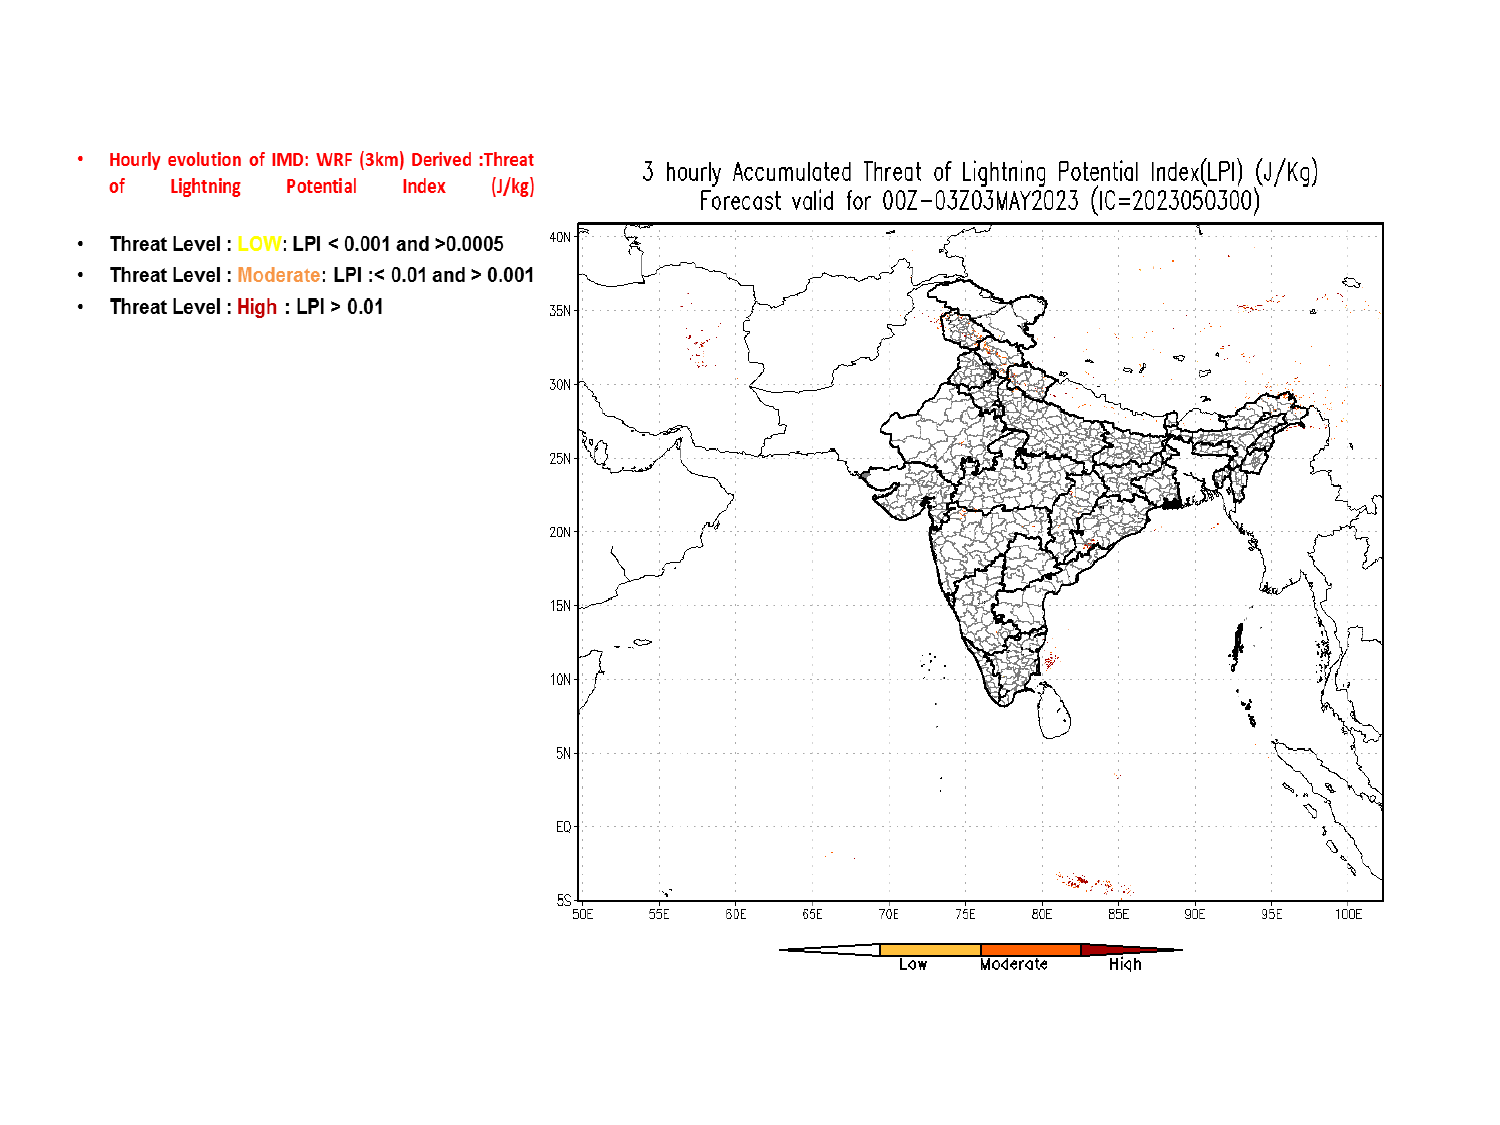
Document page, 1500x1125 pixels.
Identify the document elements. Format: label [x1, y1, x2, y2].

picture [74, 149, 1426, 976]
